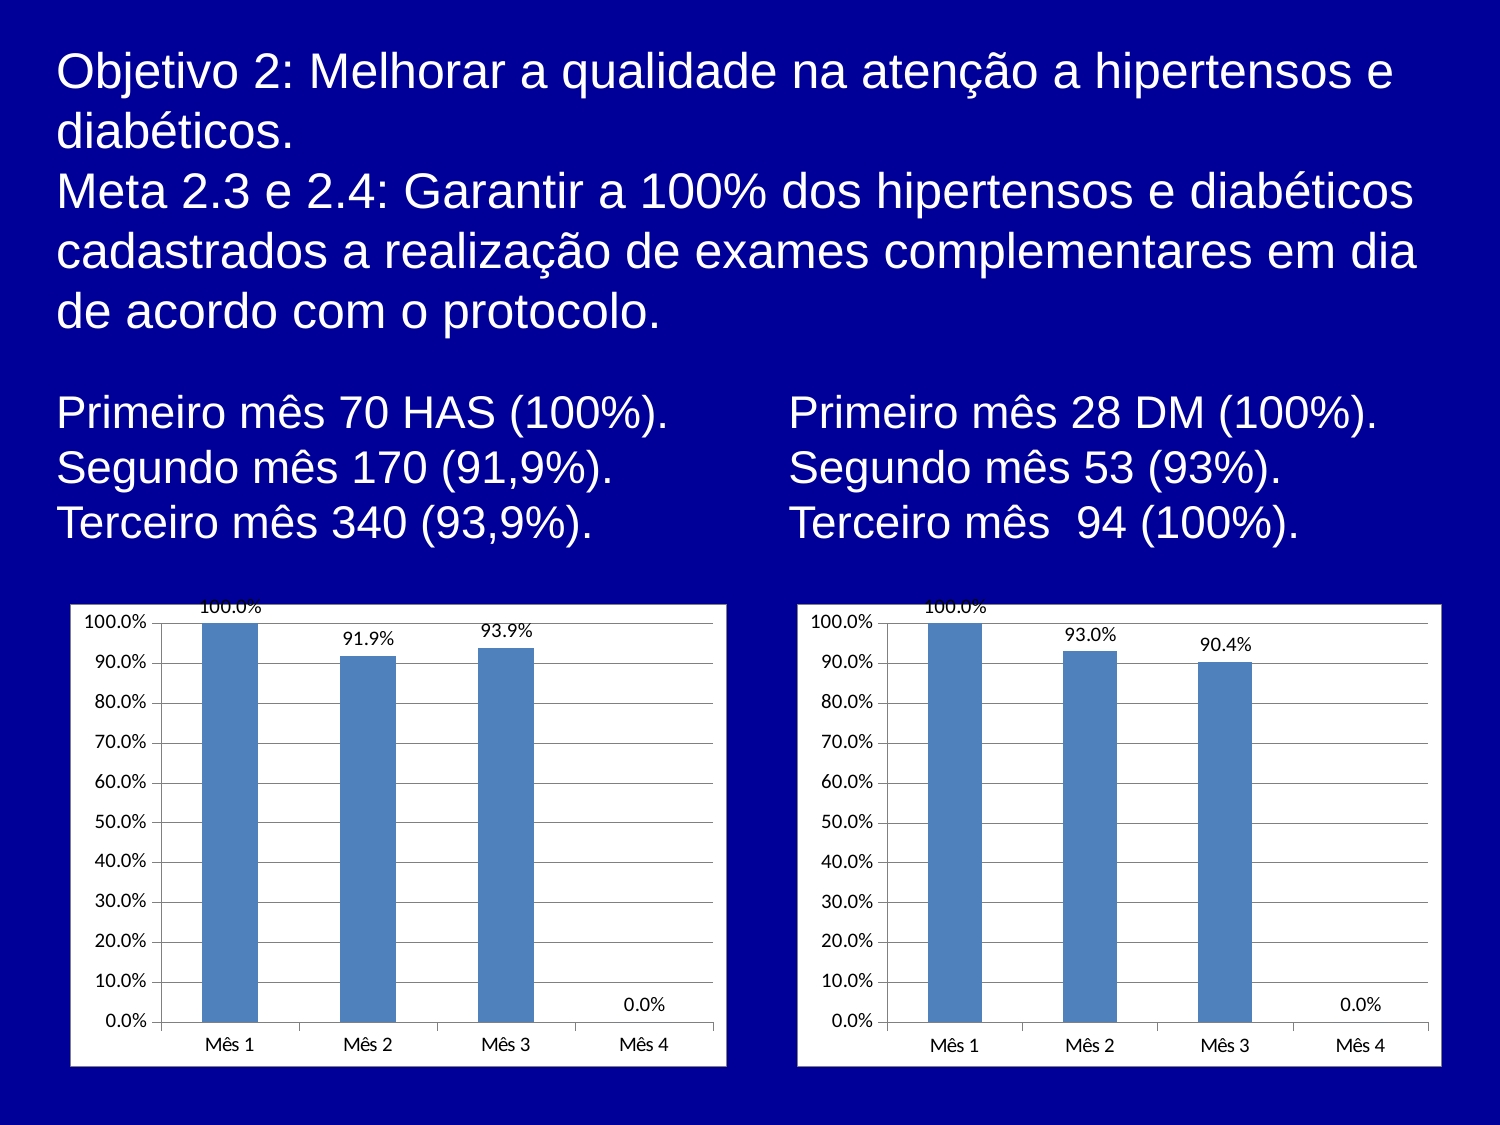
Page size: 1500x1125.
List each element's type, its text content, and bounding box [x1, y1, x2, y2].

text_box Objetivo 2: Melhorar a qualidade na atenção a hipertensos e diabéticos. Meta 2.3 e 2.4: Garantir a 100% dos hipertensos e diabéticos cadastrados a realização de exames complementares em dia de acordo com o protocolo. [41, 30, 1459, 346]
chart [796, 597, 1442, 1067]
text_box Primeiro mês 70 HAS (100%). Segundo mês 170 (91,9%). Terceiro mês 340 (93,9%). [41, 375, 750, 555]
text_box Primeiro mês 28 DM (100%). Segundo mês 53 (93%). Terceiro mês 94 (100%). [773, 375, 1459, 555]
chart [70, 597, 727, 1067]
